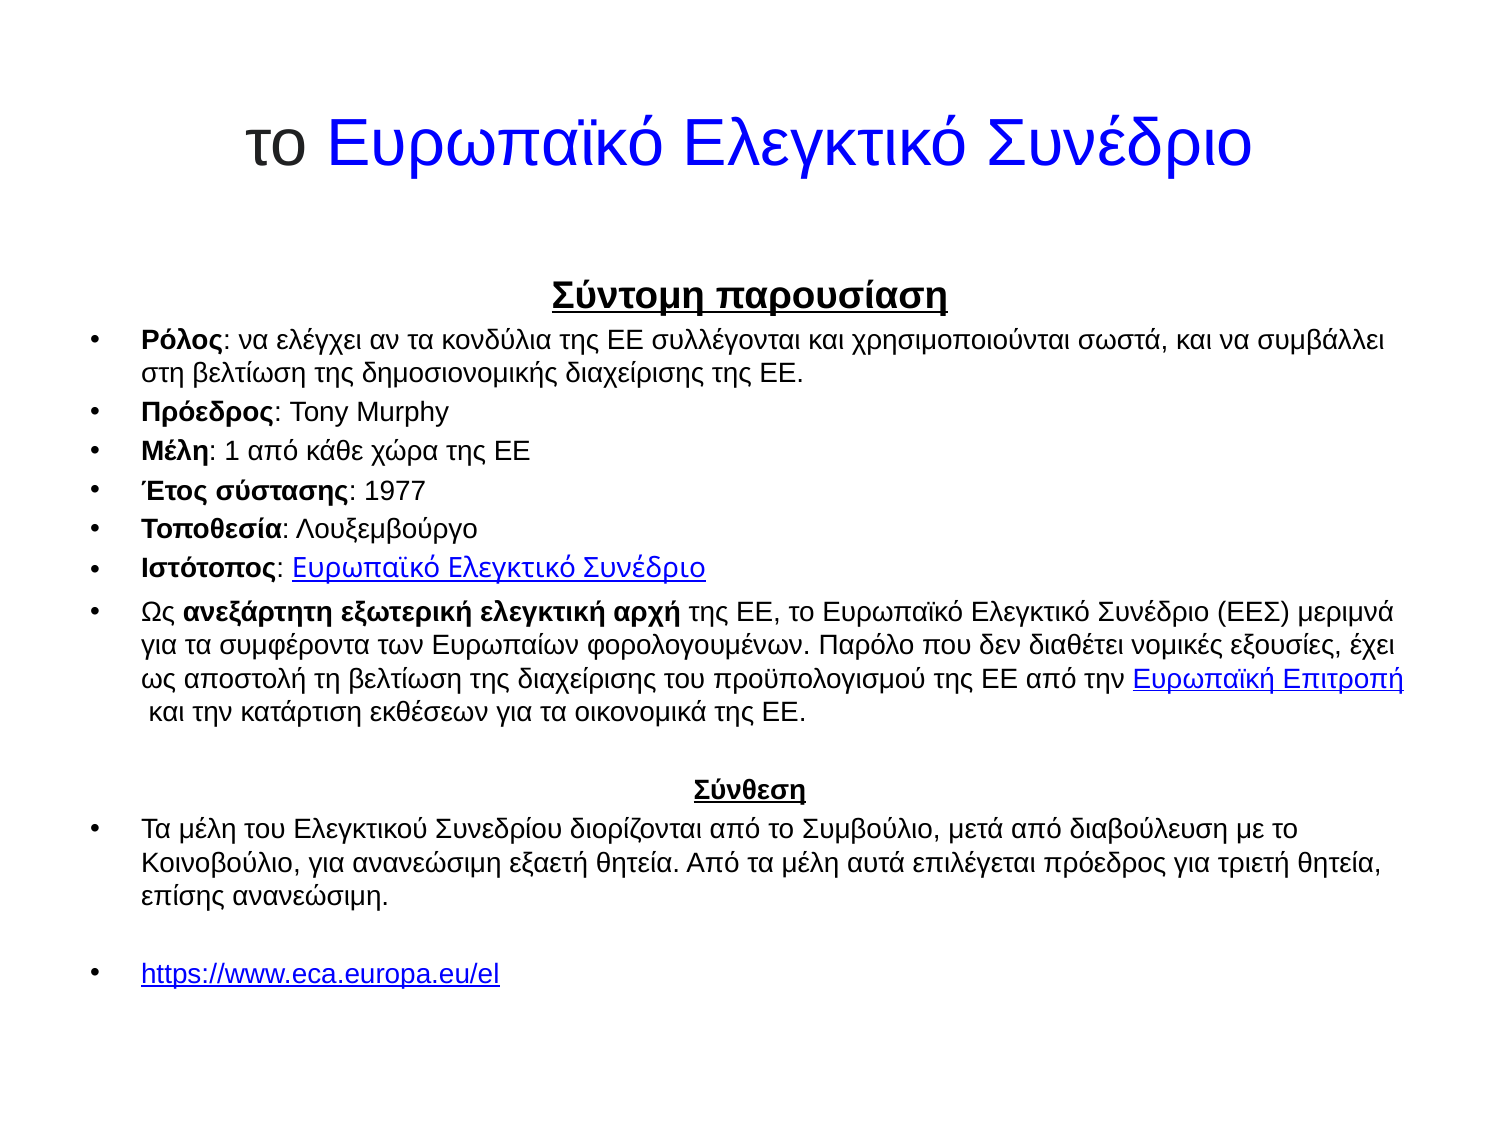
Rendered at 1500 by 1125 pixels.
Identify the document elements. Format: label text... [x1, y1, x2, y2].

title το Ευρωπαϊκό Ελεγκτικό Συνέδριο [75, 45, 1425, 233]
list Σύντομη παρουσίαση Ρόλος: να ελέγχει αν τα κονδύλια της ΕΕ συλλέγονται και χρησιμοποιούνται σωστά, και να συμβάλλει στη βελτίωση της δημοσιονομικής διαχείρισης της ΕΕ. Πρόεδρος: Tony Murphy Μέλη: 1 από κάθε χώρα της ΕΕ Έτος σύστασης: 1977 Τοποθεσία: Λουξεμβούργο Ιστότοπος: Ευρωπαϊκό Ελεγκτικό Συνέδριο Ως ανεξάρτητη εξωτερική ελεγκτική αρχή της ΕΕ, το Ευρωπαϊκό Ελεγκτικό Συνέδριο (ΕΕΣ) μεριμνά για τα συμφέροντα των Ευρωπαίων φορολογουμένων. Παρόλο που δεν διαθέτει νομικές εξουσίες, έχει ως αποστολή τη βελτίωση της διαχείρισης του προϋπολογισμού της ΕΕ από την Ευρωπαϊκή Επιτροπή και την κατάρτιση εκθέσεων για τα οικονομικά της ΕΕ. Σύνθεση Τα μέλη του Ελεγκτικού Συνεδρίου διορίζονται από το Συμβούλιο, μετά από διαβούλευση με το Κοινοβούλιο, για ανανεώσιμη εξαετή θητεία. Από τα μέλη αυτά επιλέγεται πρόεδρος για τριετή θητεία, επίσης ανανεώσιμη. https://www.eca.europa.eu/el [75, 262, 1425, 1005]
